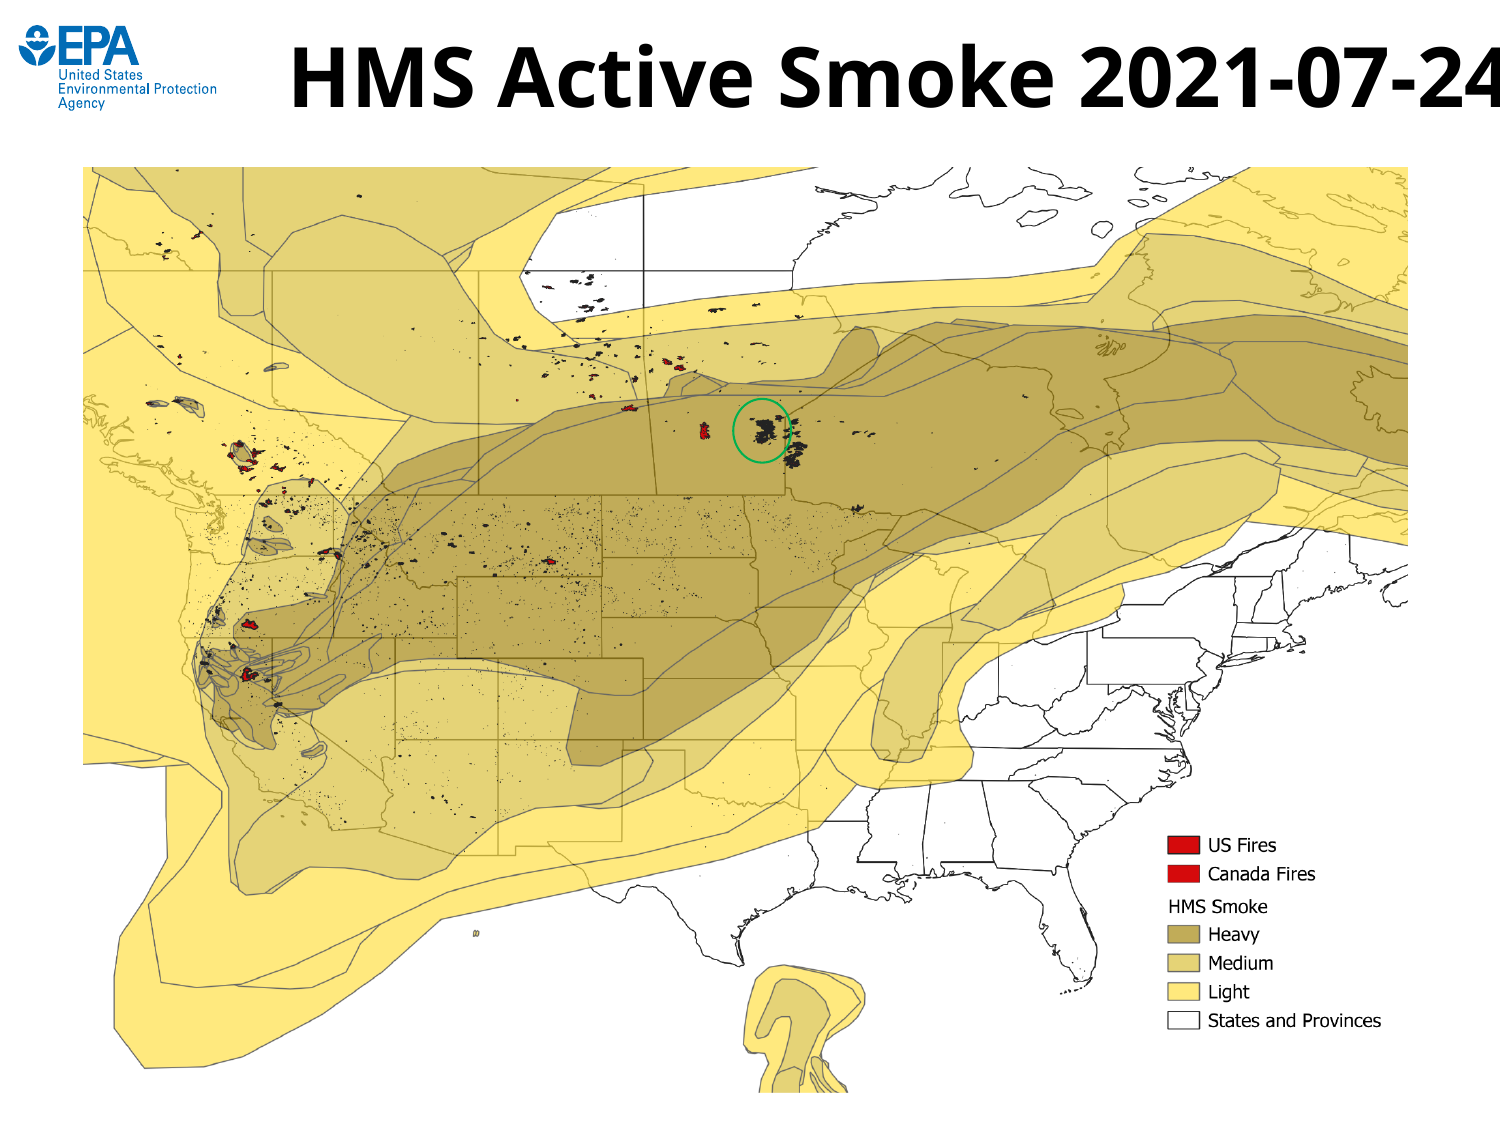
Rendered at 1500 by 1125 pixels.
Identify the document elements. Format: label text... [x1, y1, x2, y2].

title HMS Active Smoke 2021-07-24 [272, 0, 1500, 189]
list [83, 167, 1408, 1093]
